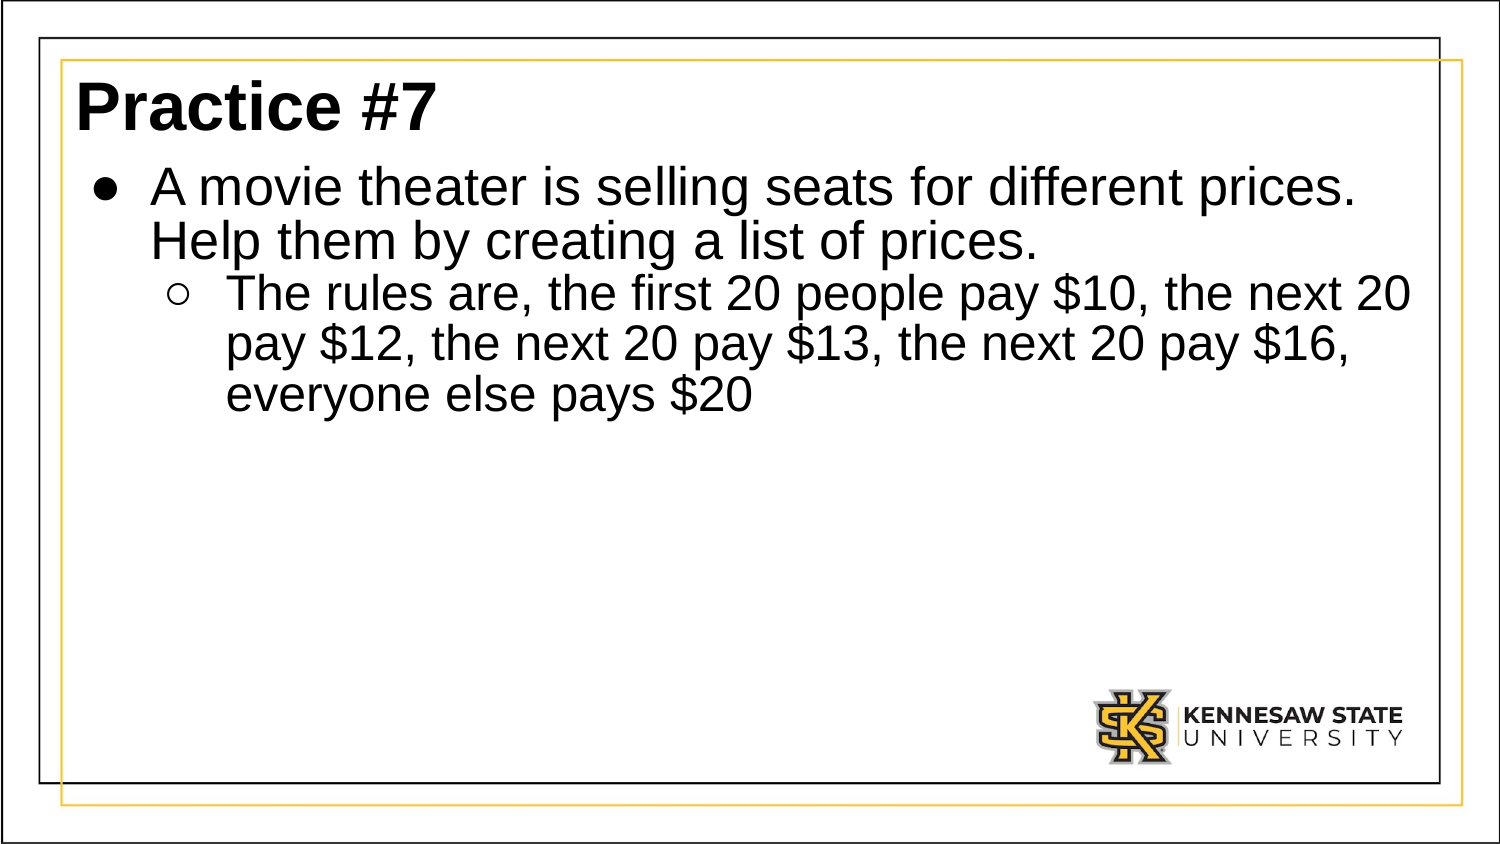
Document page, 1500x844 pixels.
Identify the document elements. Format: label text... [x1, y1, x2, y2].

title Practice #7 [60, 62, 1442, 154]
list A movie theater is selling seats for different prices. Help them by creating a list of prices. The rules are, the first 20 people pay $10, the next 20 pay $12, the next 20 pay $13, the next 20 pay $16, everyone else pays $20 [60, 154, 1442, 772]
picture [0, 0, 1500, 844]
